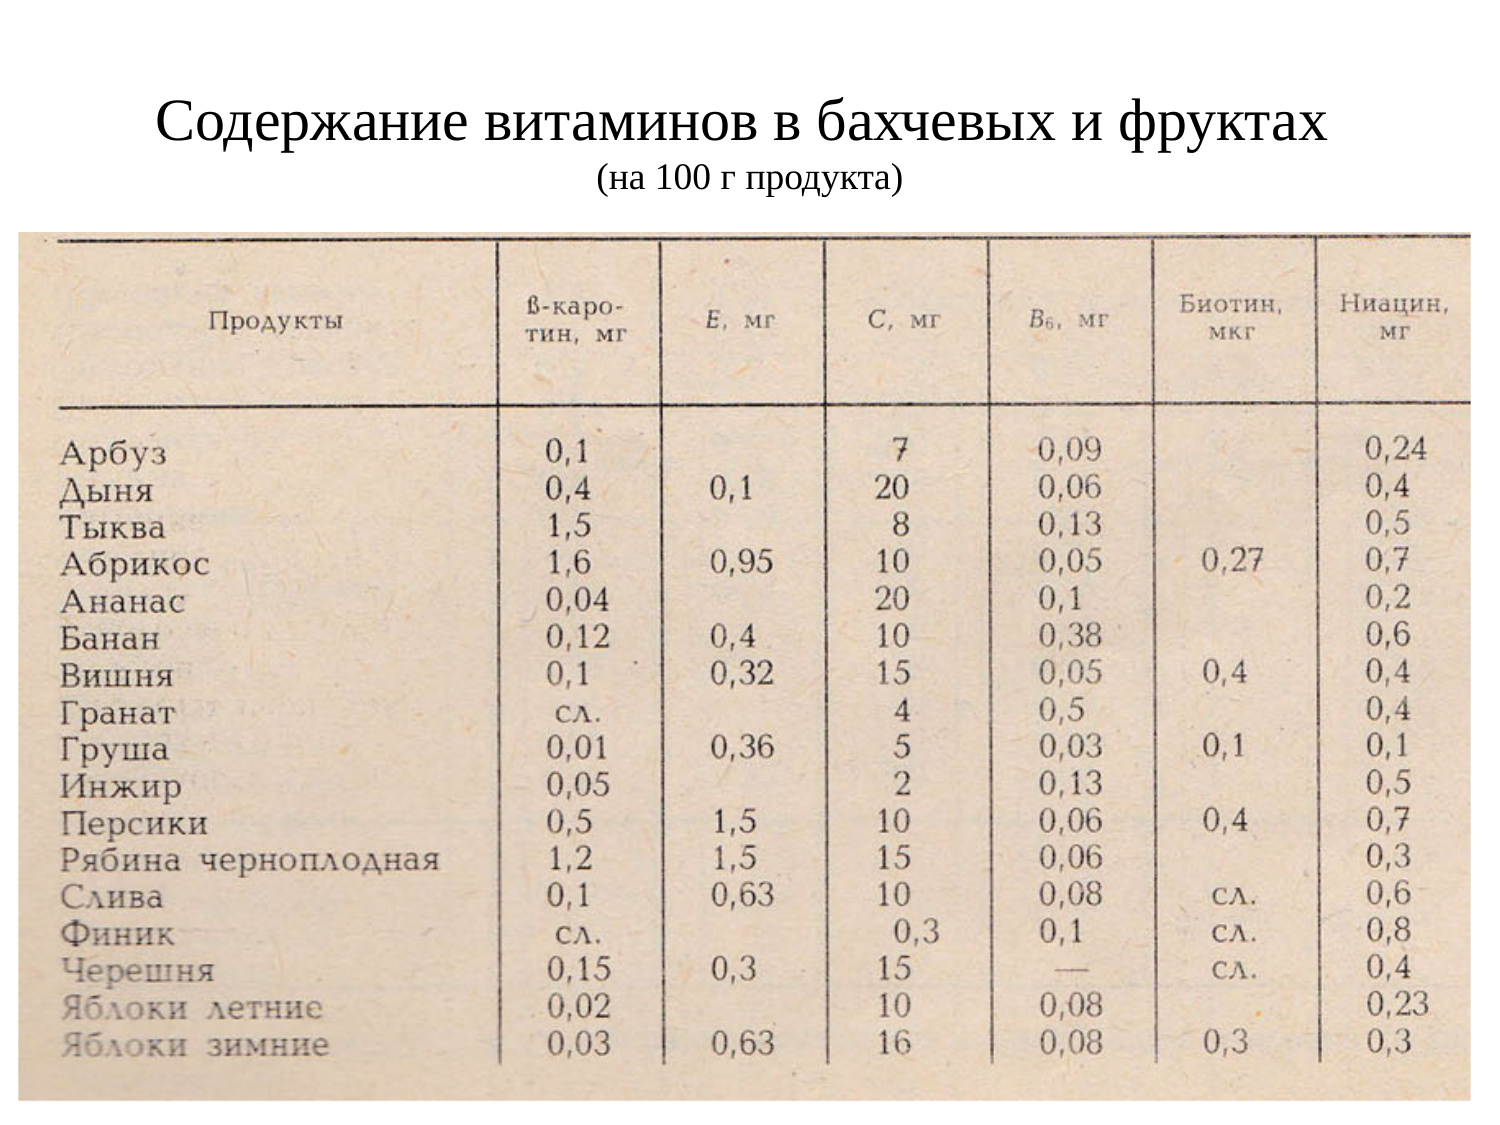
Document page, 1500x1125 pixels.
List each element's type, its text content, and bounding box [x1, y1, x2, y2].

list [17, 232, 1471, 1125]
title Содержание витаминов в бахчевых и фруктах (на 100 г продукта) [75, 45, 1425, 229]
